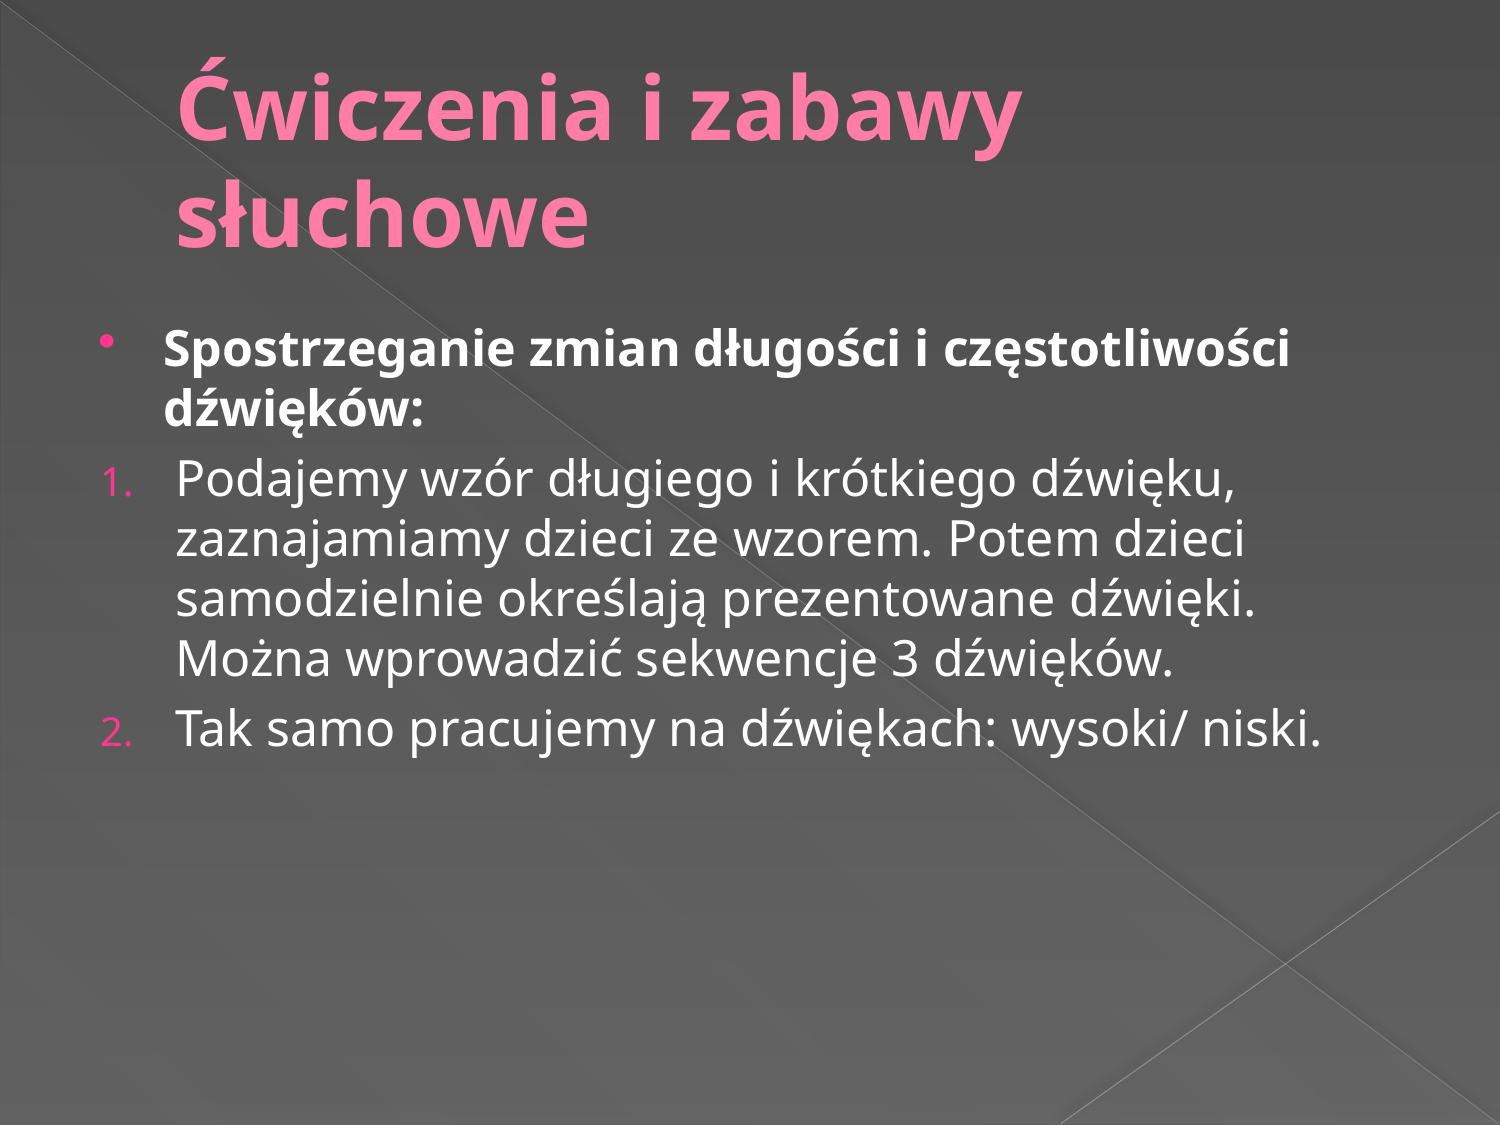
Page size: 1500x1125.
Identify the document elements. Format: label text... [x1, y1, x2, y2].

list Spostrzeganie zmian długości i częstotliwości dźwięków: Podajemy wzór długiego i krótkiego dźwięku, zaznajamiamy dzieci ze wzorem. Potem dzieci samodzielnie określają prezentowane dźwięki. Można wprowadzić sekwencje 3 dźwięków. Tak samo pracujemy na dźwiękach: wysoki/ niski. [75, 308, 1425, 1059]
title Ćwiczenia i zabawy słuchowe [75, 43, 1425, 274]
